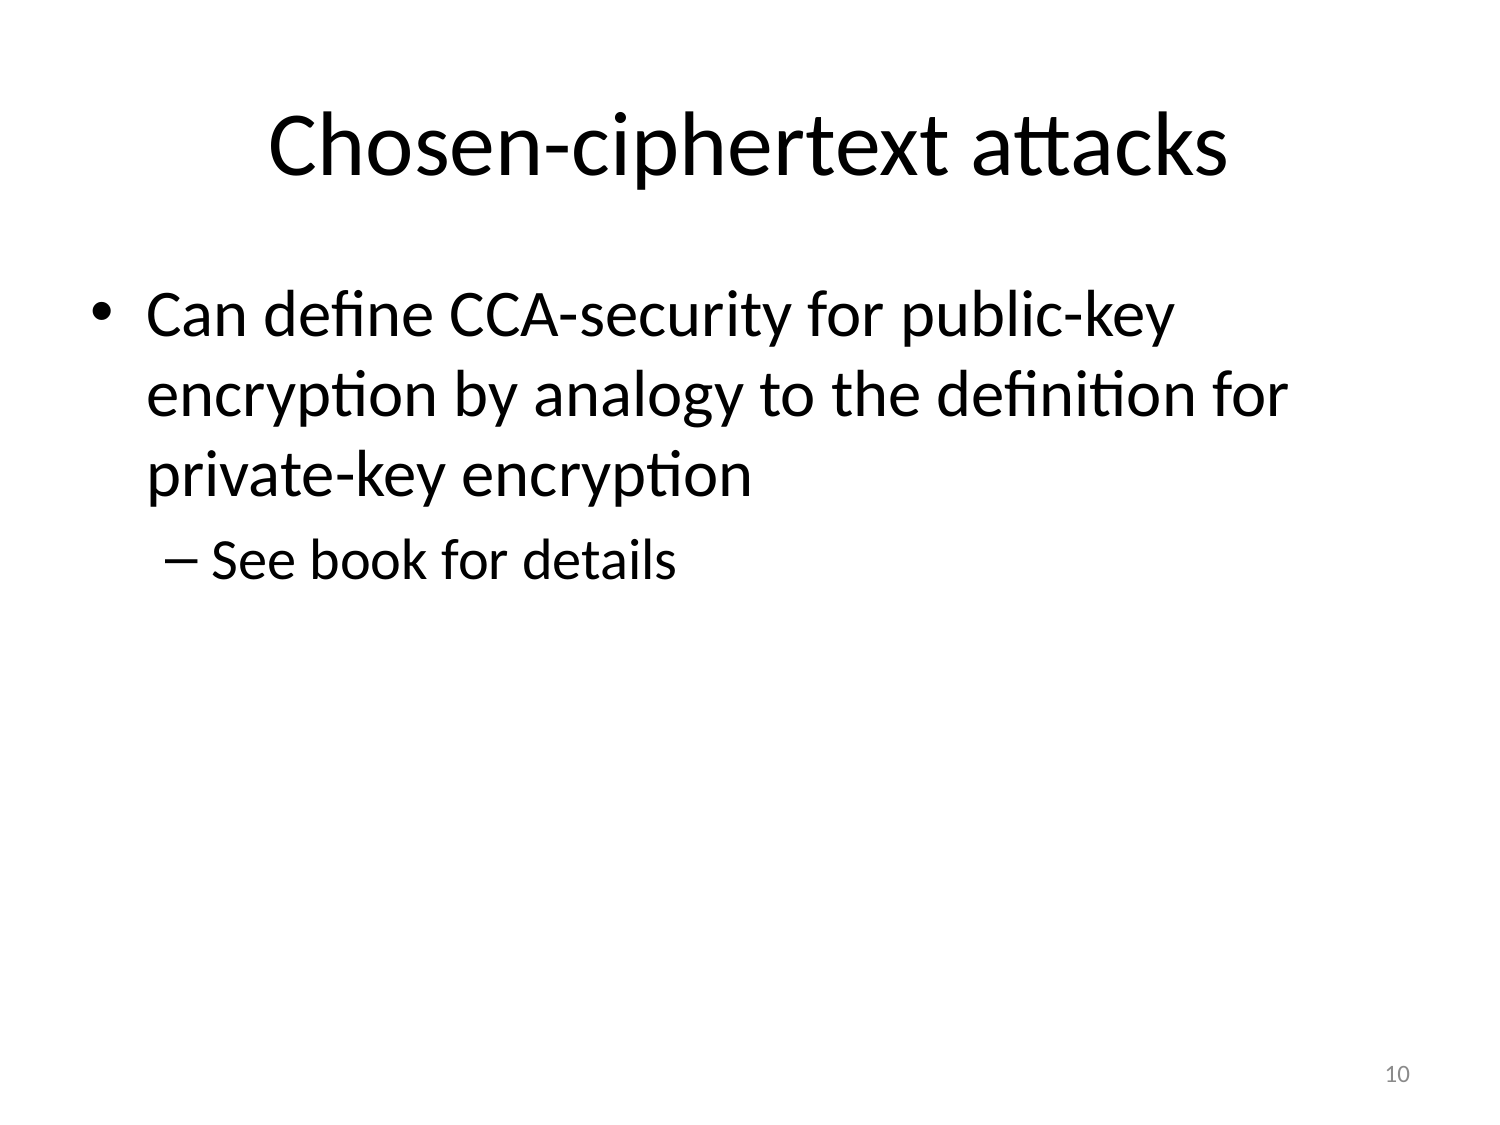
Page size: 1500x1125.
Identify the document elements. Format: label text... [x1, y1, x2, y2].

slide_number 10 [1074, 1042, 1425, 1103]
list Can define CCA-security for public-key encryption by analogy to the definition for private-key encryption See book for details [75, 262, 1425, 1005]
title Chosen-ciphertext attacks [75, 45, 1425, 233]
